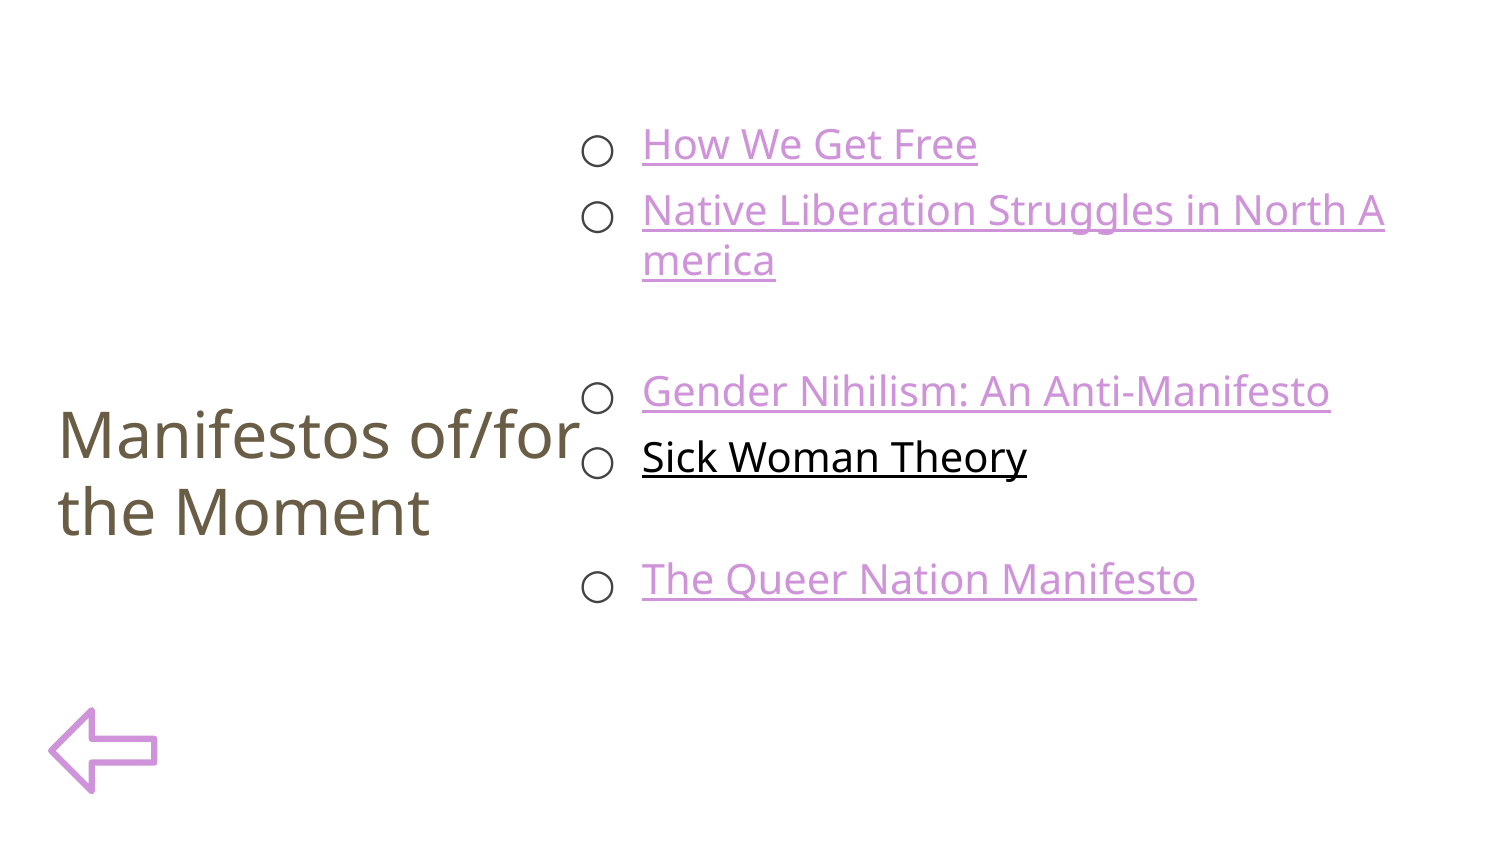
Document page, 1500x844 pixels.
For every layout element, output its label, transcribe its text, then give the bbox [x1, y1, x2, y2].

list Manifestos of/for the Moment [42, 421, 476, 521]
text_box [51, 710, 155, 792]
text_box How We Get Free Native Liberation Struggles in North America Gender Nihilism: An Anti-Manifesto Sick Woman Theory The Queer Nation Manifesto [476, 94, 1426, 804]
